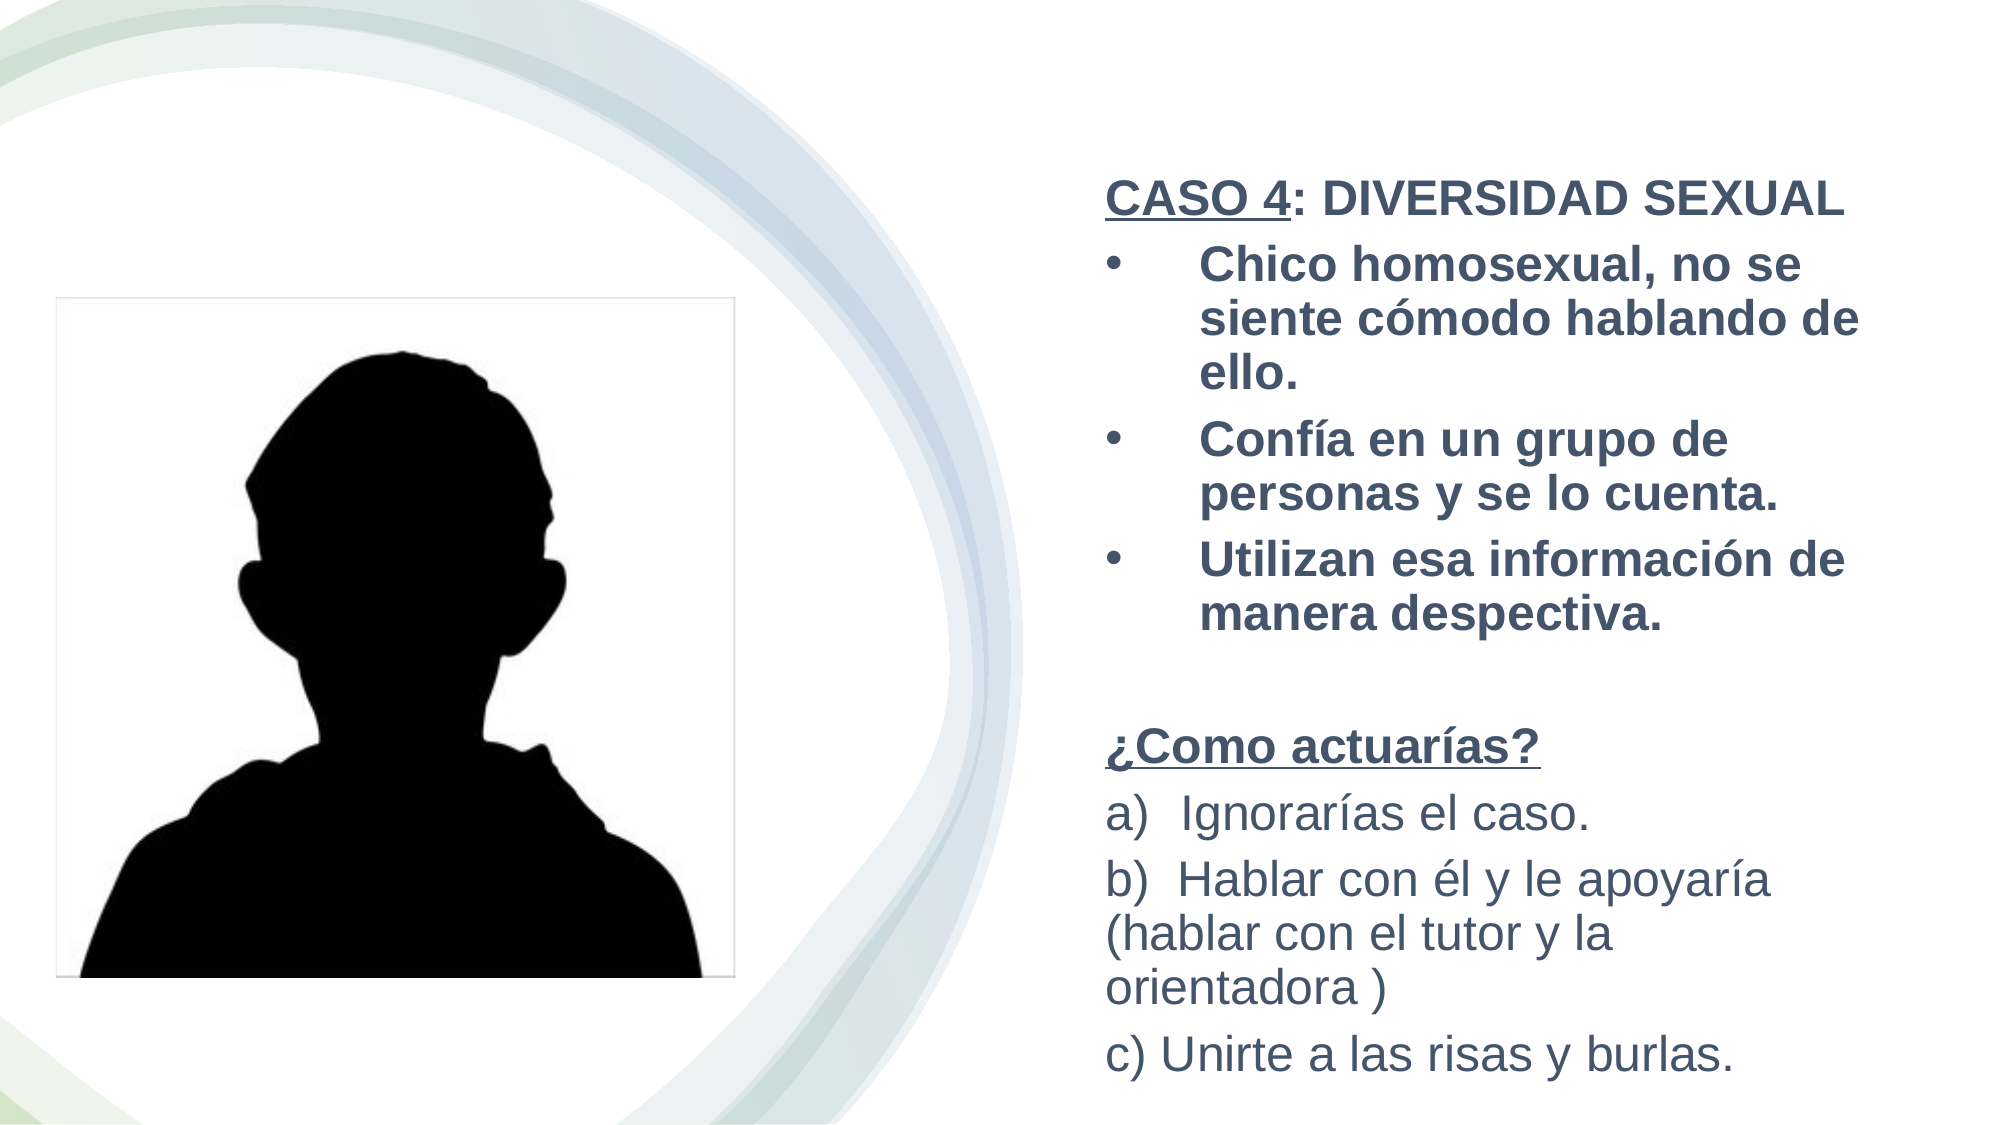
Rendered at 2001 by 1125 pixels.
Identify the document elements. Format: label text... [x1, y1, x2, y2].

text_box CASO 4: DIVERSIDAD SEXUAL Chico homosexual, no se siente cómodo hablando de ello. Confía en un grupo de personas y se lo cuenta. Utilizan esa información de manera despectiva. ¿Como actuarías? Ignorarías el caso. b) Hablar con él y le apoyaría (hablar con el tutor y la orientadora ) c) Unirte a las risas y burlas. [1090, 164, 1879, 378]
text_box [1023, 0, 2000, 1125]
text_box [0, 0, 1023, 1125]
